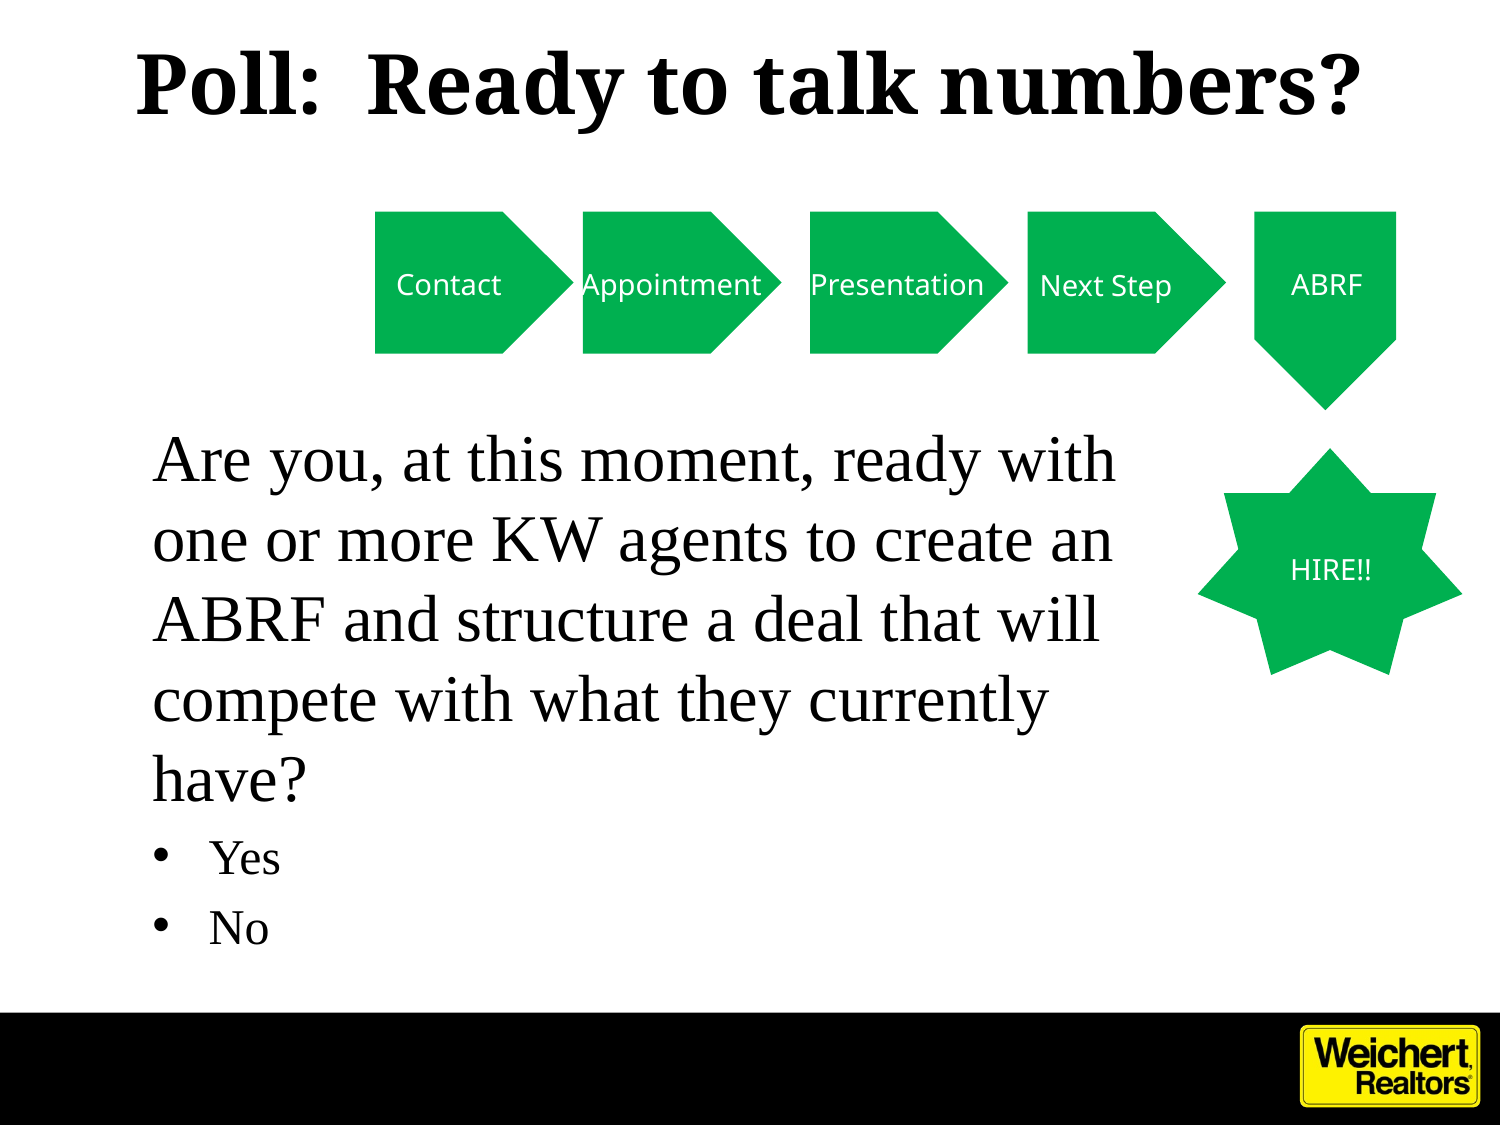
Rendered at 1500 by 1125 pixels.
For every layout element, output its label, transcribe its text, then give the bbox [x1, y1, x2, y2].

text_box Are you, at this moment, ready with one or more KW agents to create an ABRF and structure a deal that will compete with what they currently have? Yes No [137, 407, 1150, 950]
picture [1299, 1024, 1481, 1108]
title Poll: Ready to talk numbers? [74, 0, 1426, 176]
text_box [374, 211, 1463, 676]
